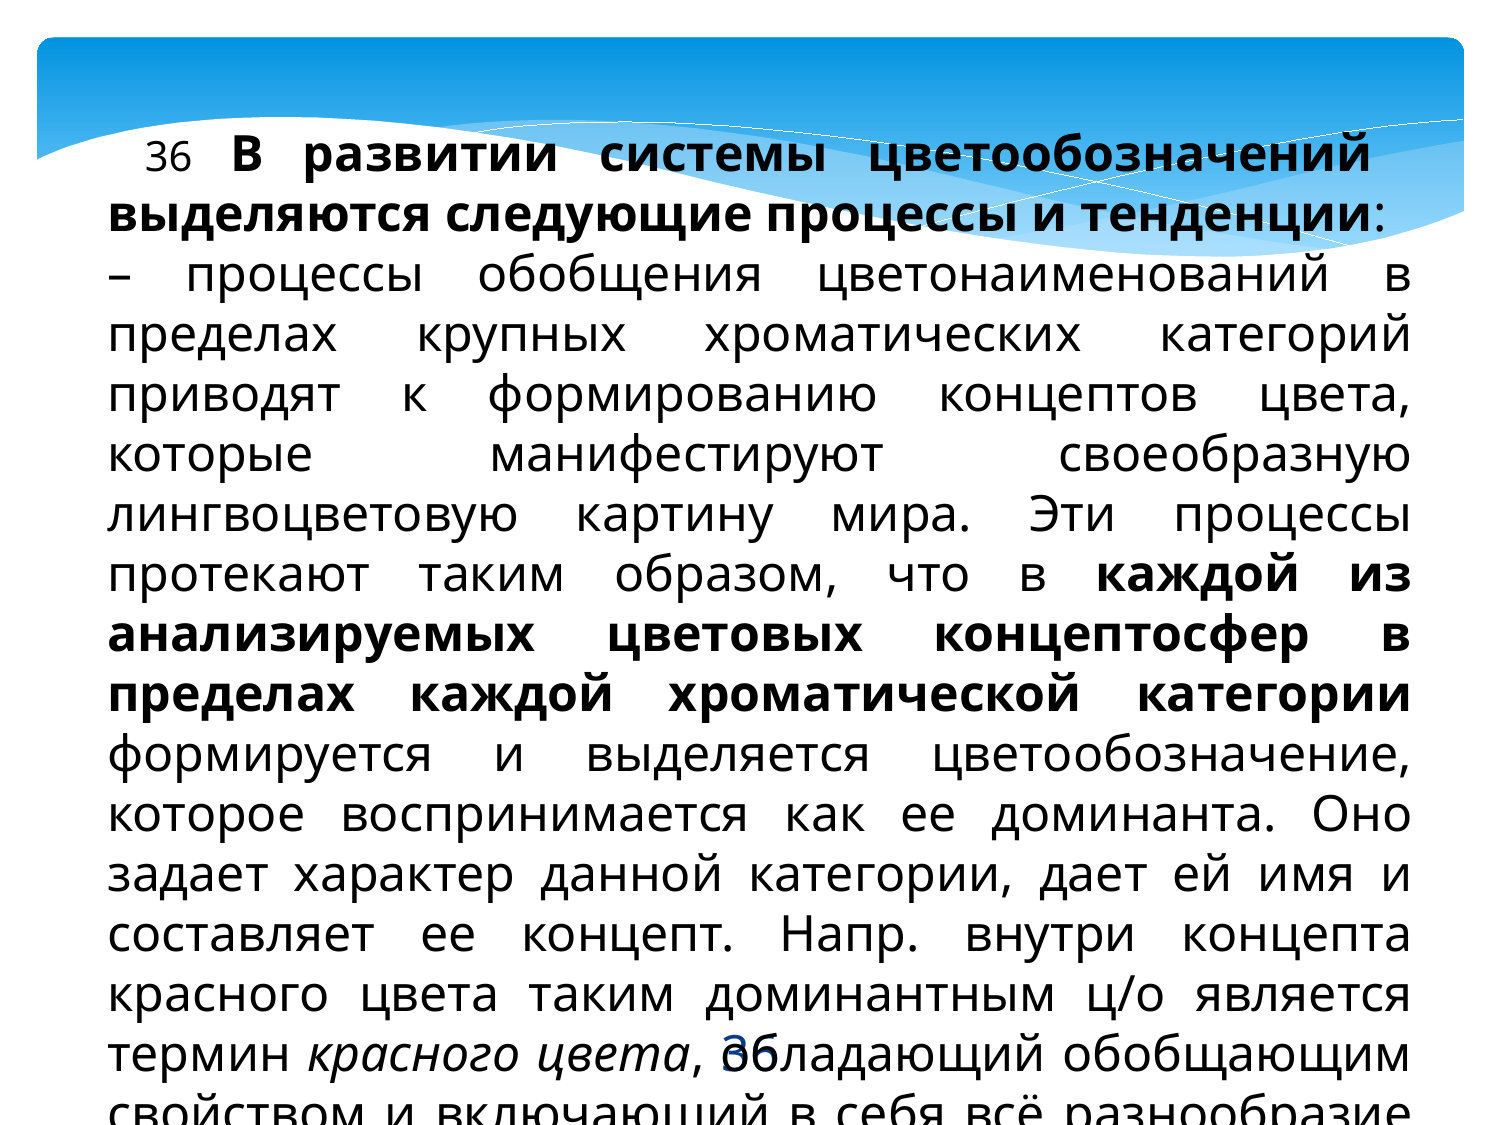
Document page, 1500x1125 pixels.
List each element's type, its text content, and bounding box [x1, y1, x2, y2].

text_box 36 В развитии системы цветообозначений выделяются следующие процессы и тенденции: – процессы обобщения цветонаименований в пределах крупных хроматических категорий приводят к формированию концептов цвета, которые манифестируют своеобразную лингвоцветовую картину мира. Эти процессы протекают таким образом, что в каждой из анализируемых цветовых концептосфер в пределах каждой хроматической категории формируется и выделяется цветообозначение, которое воспринимается как ее доминанта. Оно задает характер данной категории, дает ей имя и составляет ее концепт. Напр. внутри концепта красного цвета таким доминантным ц/о является термин красного цвета, обладающий обобщающим свойством и включающий в себя всё разнообразие оттенков внутри хроматической категории (вишневый, малиновый и мн. др.). [92, 113, 1428, 1125]
